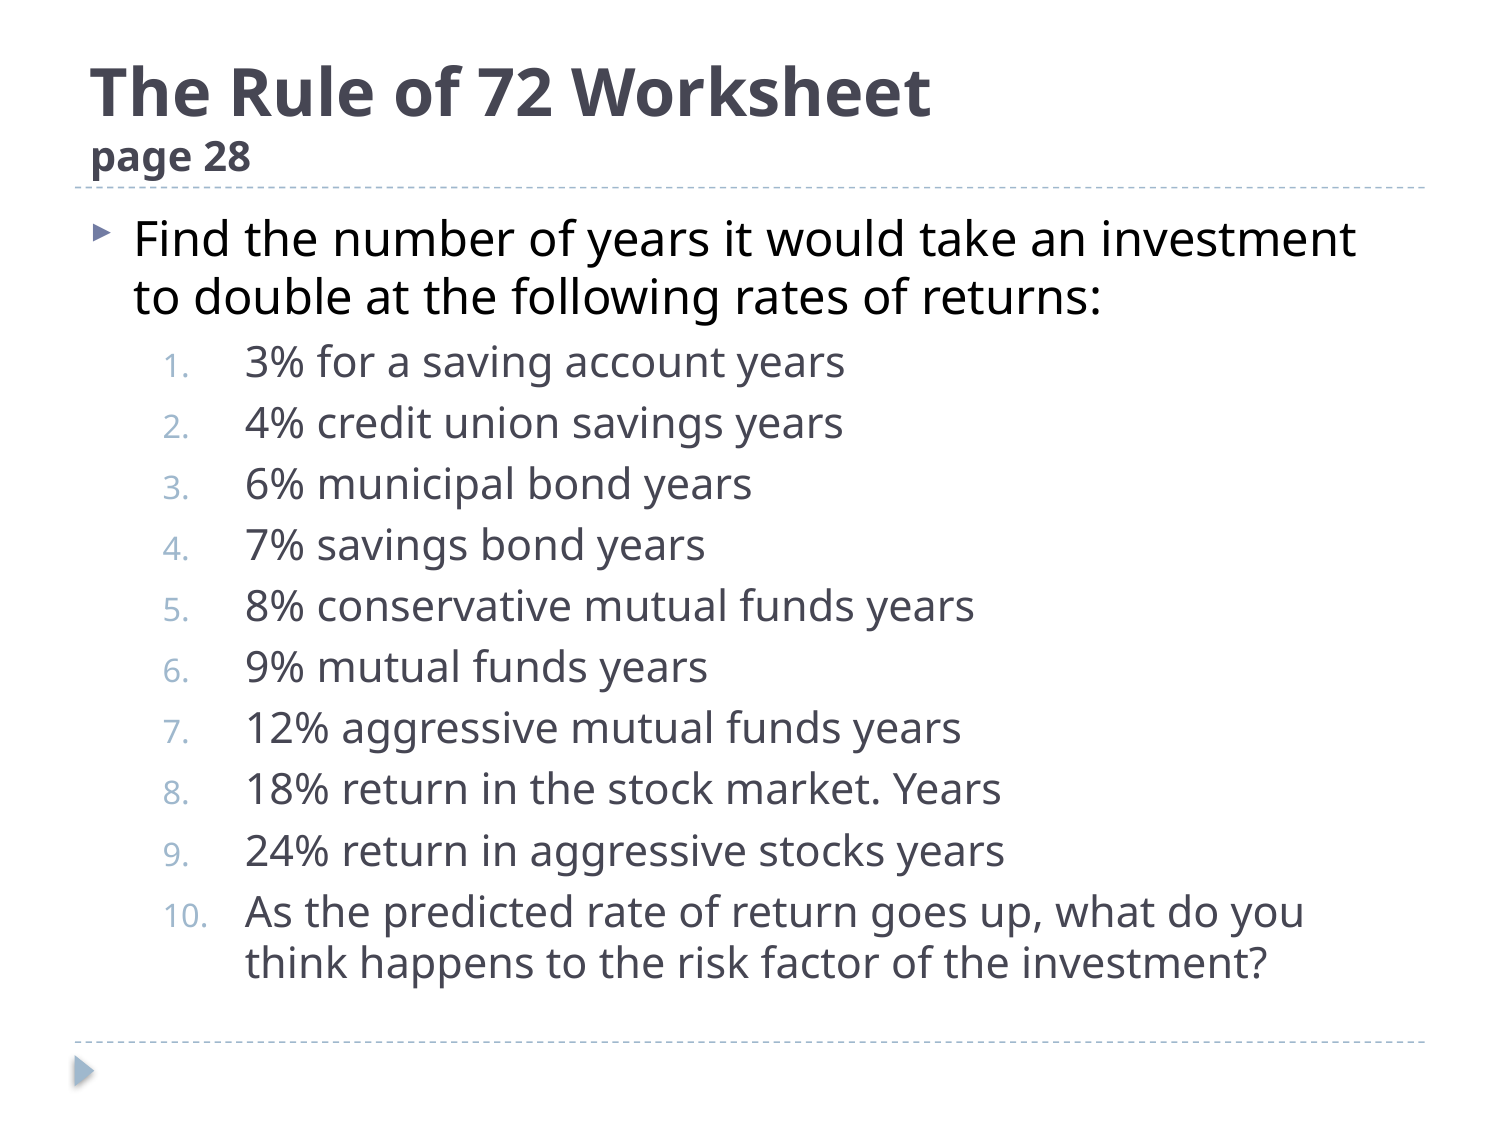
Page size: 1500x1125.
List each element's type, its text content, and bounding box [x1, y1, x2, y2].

title The Rule of 72 Worksheet page 28 [75, 24, 1425, 188]
list Find the number of years it would take an investment to double at the following rates of returns: 3% for a saving account years 4% credit union savings years 6% municipal bond years 7% savings bond years 8% conservative mutual funds years 9% mutual funds years 12% aggressive mutual funds years 18% return in the stock market. Years 24% return in aggressive stocks years As the predicted rate of return goes up, what do you think happens to the risk factor of the investment? [75, 200, 1425, 1010]
